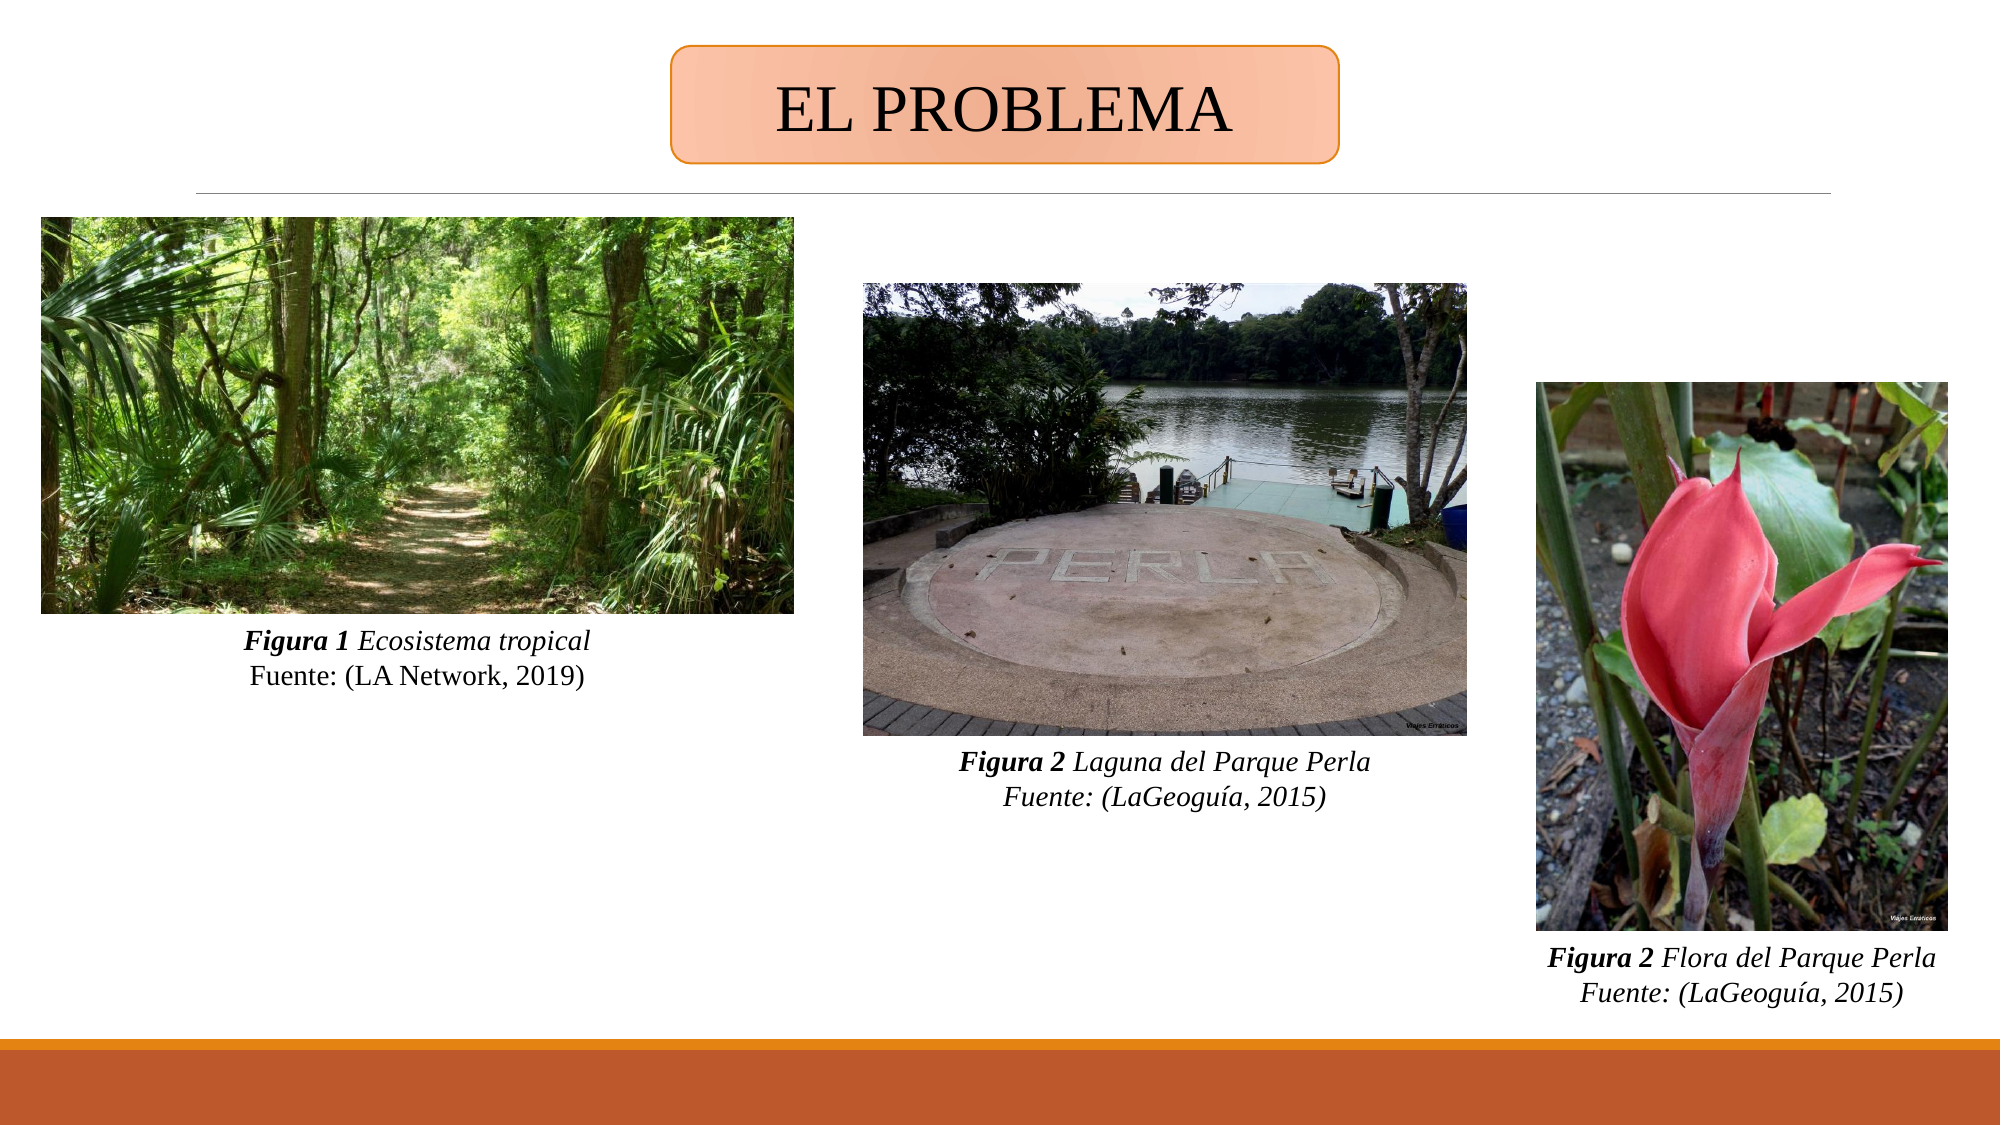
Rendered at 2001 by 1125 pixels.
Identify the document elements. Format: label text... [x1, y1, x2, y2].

text_box Figura 2 Laguna del Parque Perla Fuente: (LaGeoguía, 2015) [943, 745, 1387, 821]
text_box Figura 1 Ecosistema tropical Fuente: (LA Network, 2019) [228, 624, 606, 699]
text_box Figura 2 Flora del Parque Perla Fuente: (LaGeoguía, 2015) [1532, 930, 1952, 1051]
picture [1535, 381, 1949, 932]
picture [863, 283, 1467, 736]
text_box EL PROBLEMA [670, 44, 1340, 165]
picture [40, 217, 794, 615]
